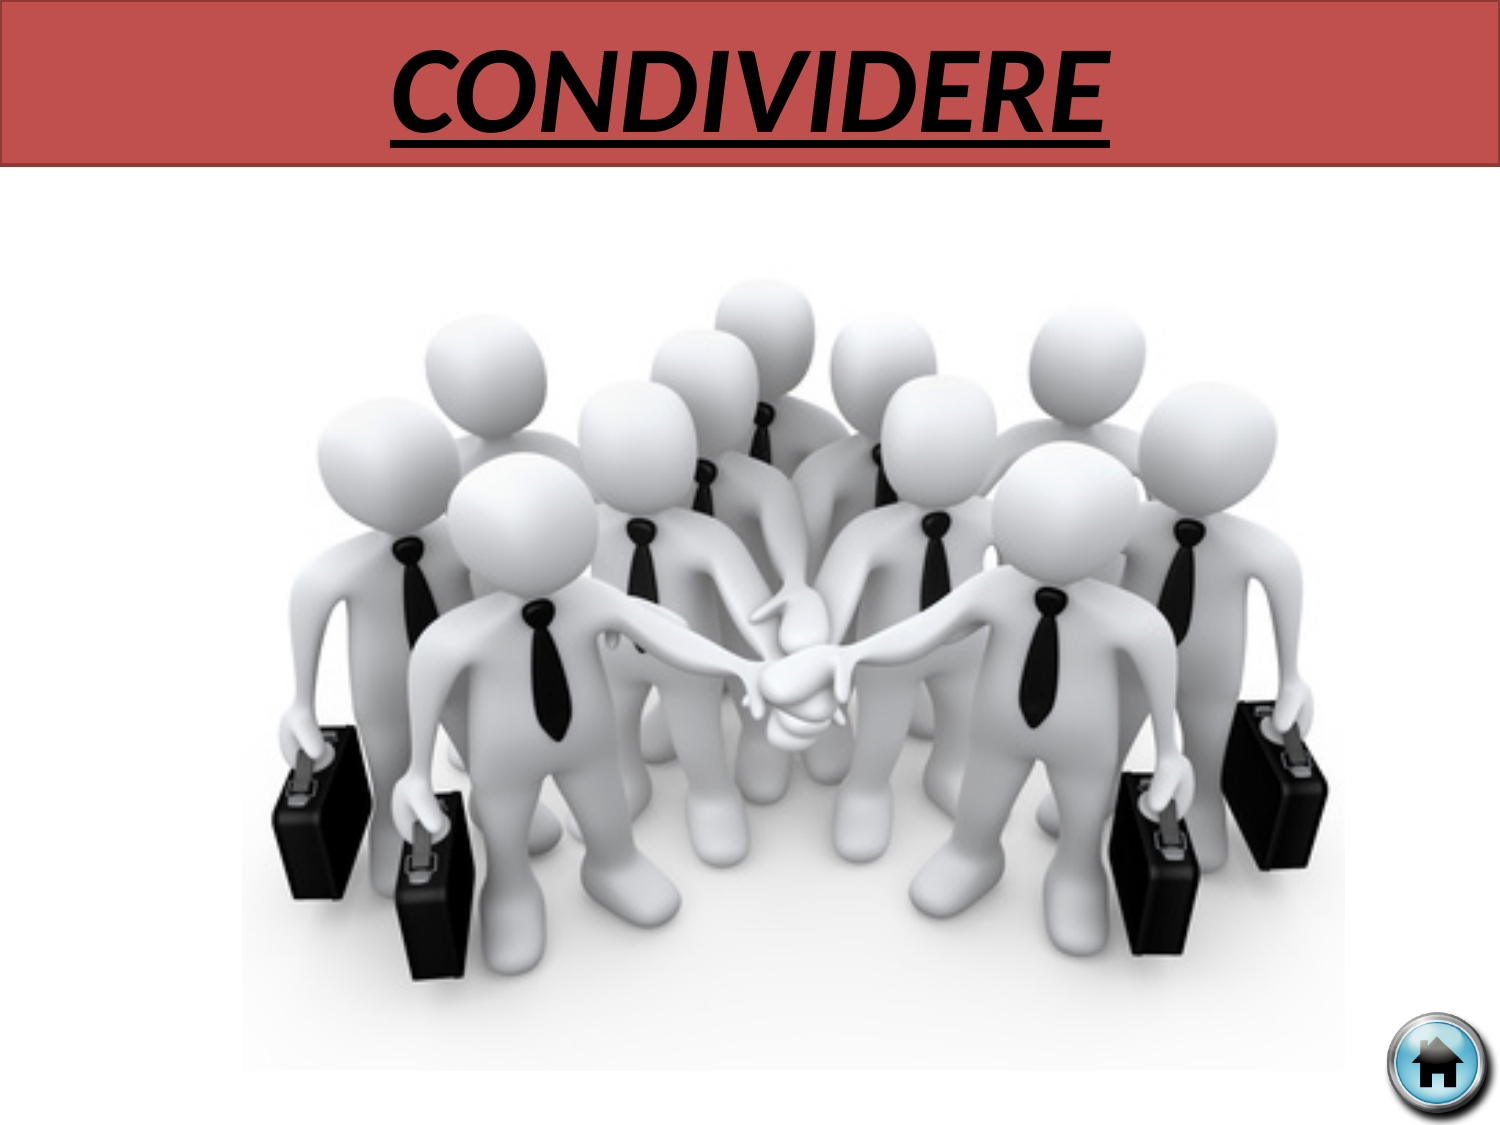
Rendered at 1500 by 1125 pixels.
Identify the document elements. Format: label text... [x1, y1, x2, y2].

picture [1382, 1007, 1500, 1125]
picture [241, 243, 1345, 1071]
text_box CONDIVIDERE [0, 0, 1500, 167]
